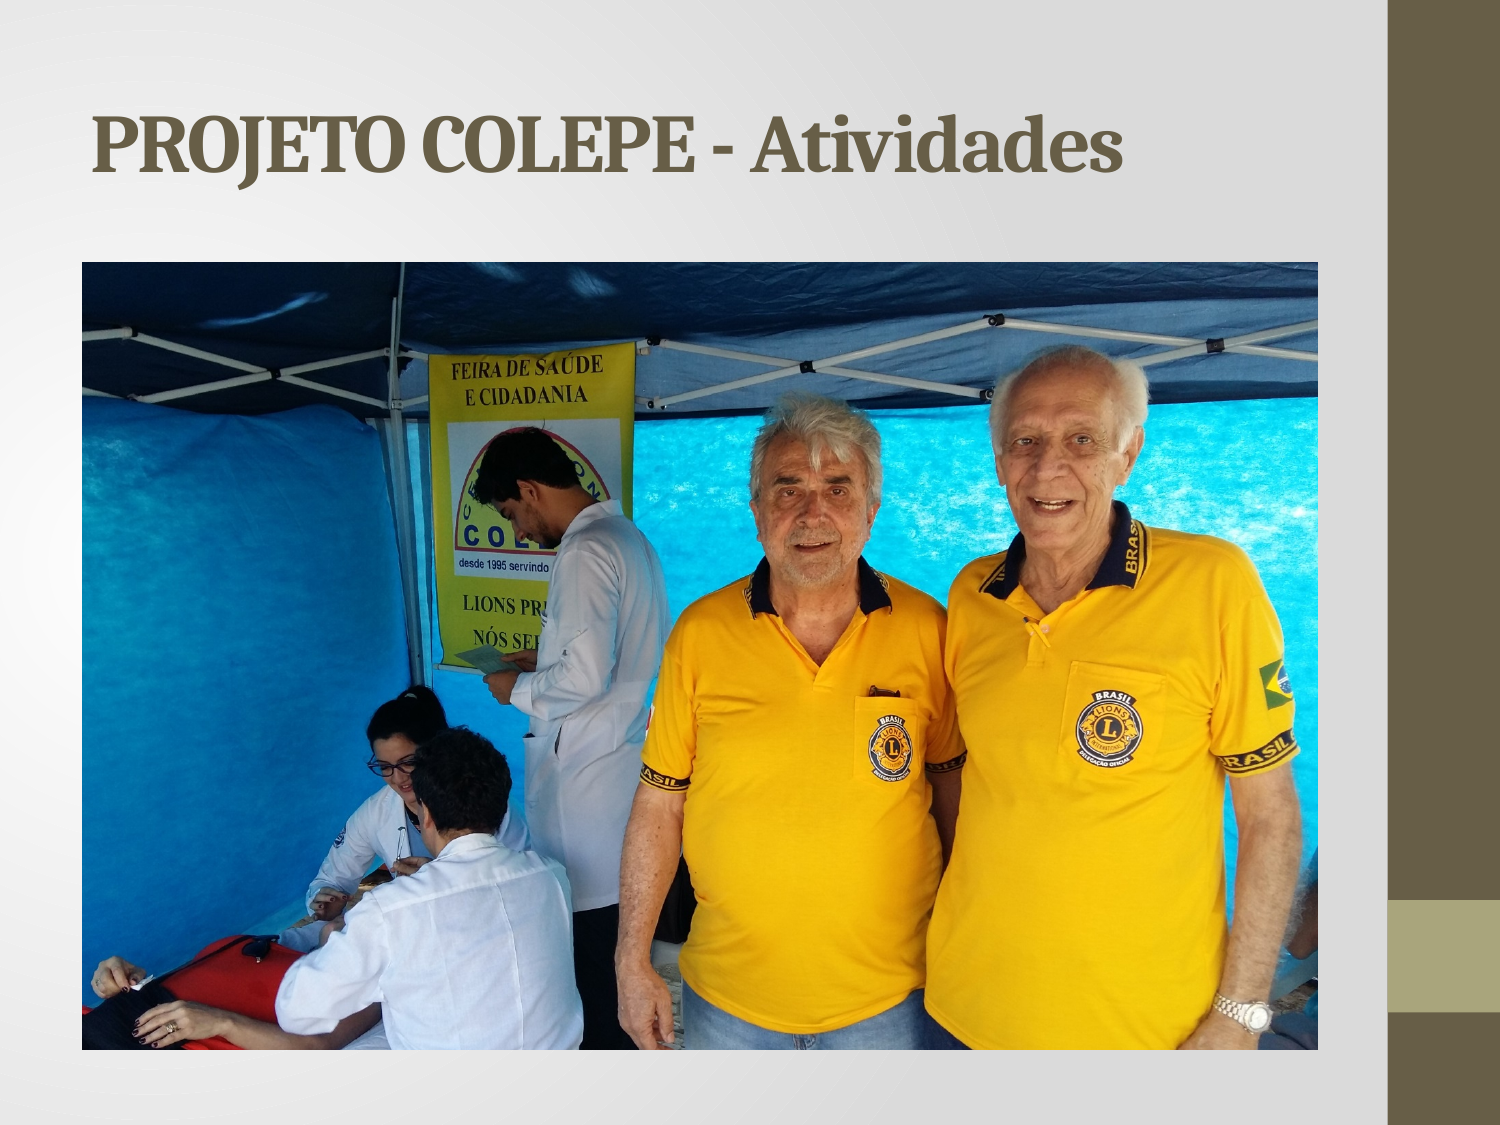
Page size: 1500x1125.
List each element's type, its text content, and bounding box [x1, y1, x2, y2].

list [82, 261, 1318, 1051]
title PROJETO COLEPE - Atividades [75, 45, 1325, 233]
